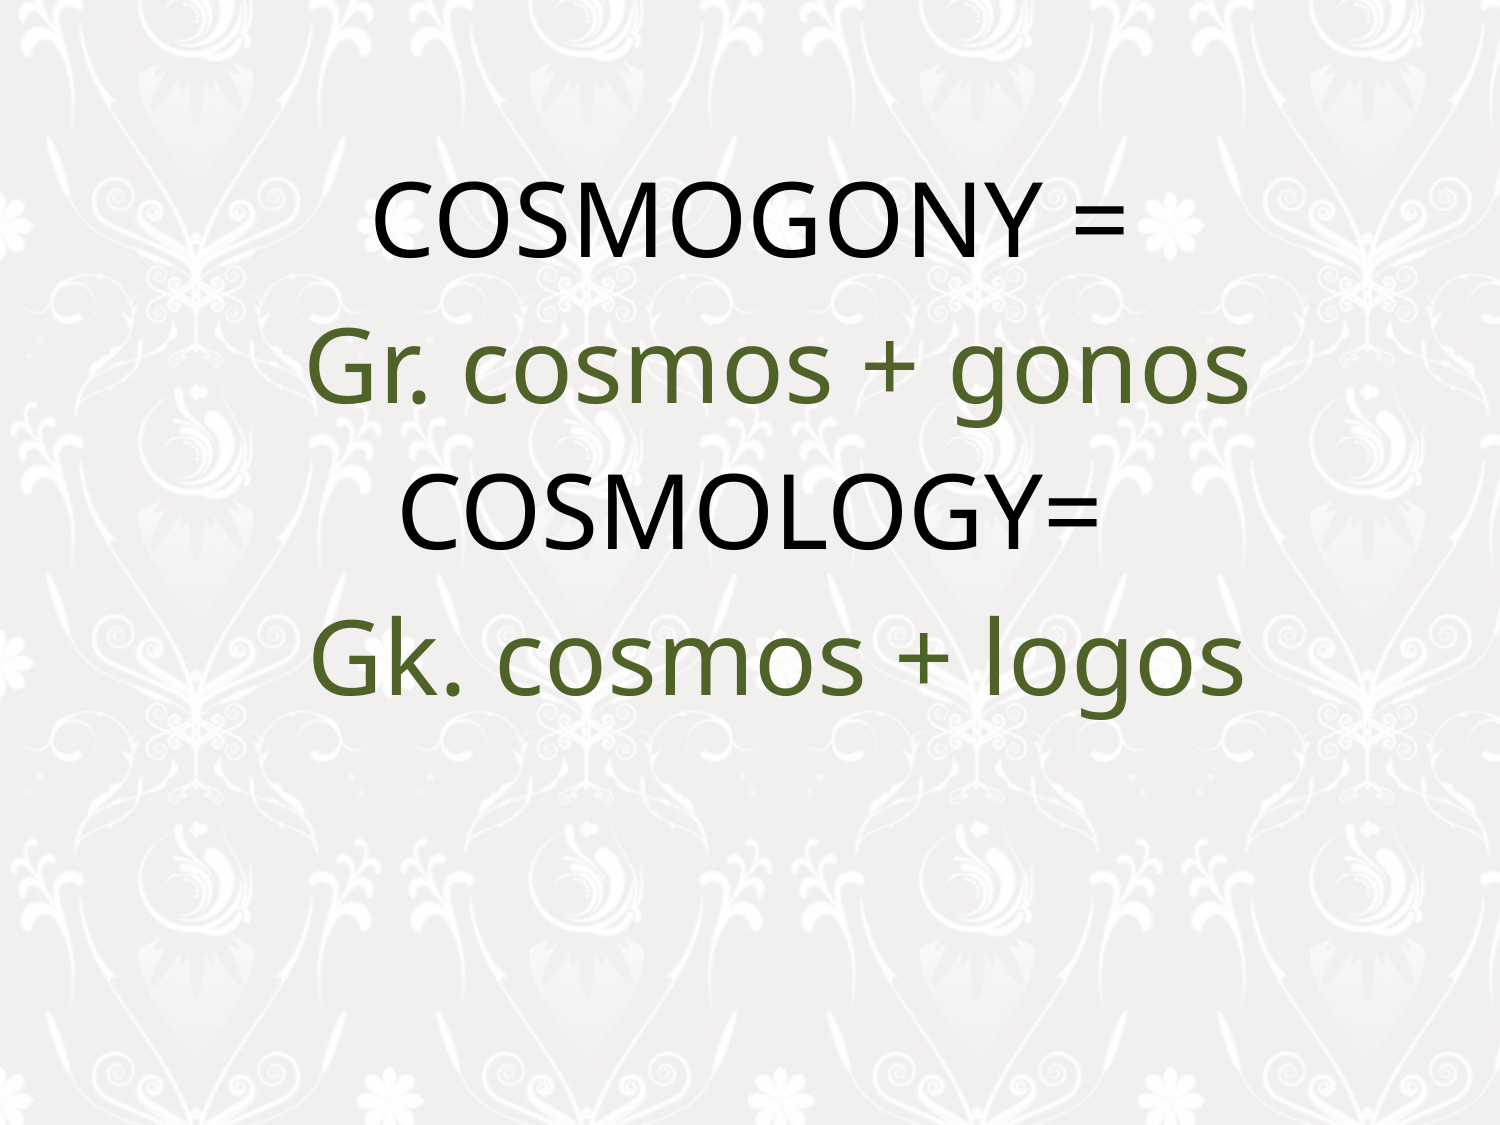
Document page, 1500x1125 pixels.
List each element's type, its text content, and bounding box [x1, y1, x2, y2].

list COSMOGONY = Gr. cosmos + gonos COSMOLOGY= Gk. cosmos + logos [0, 0, 1500, 1125]
